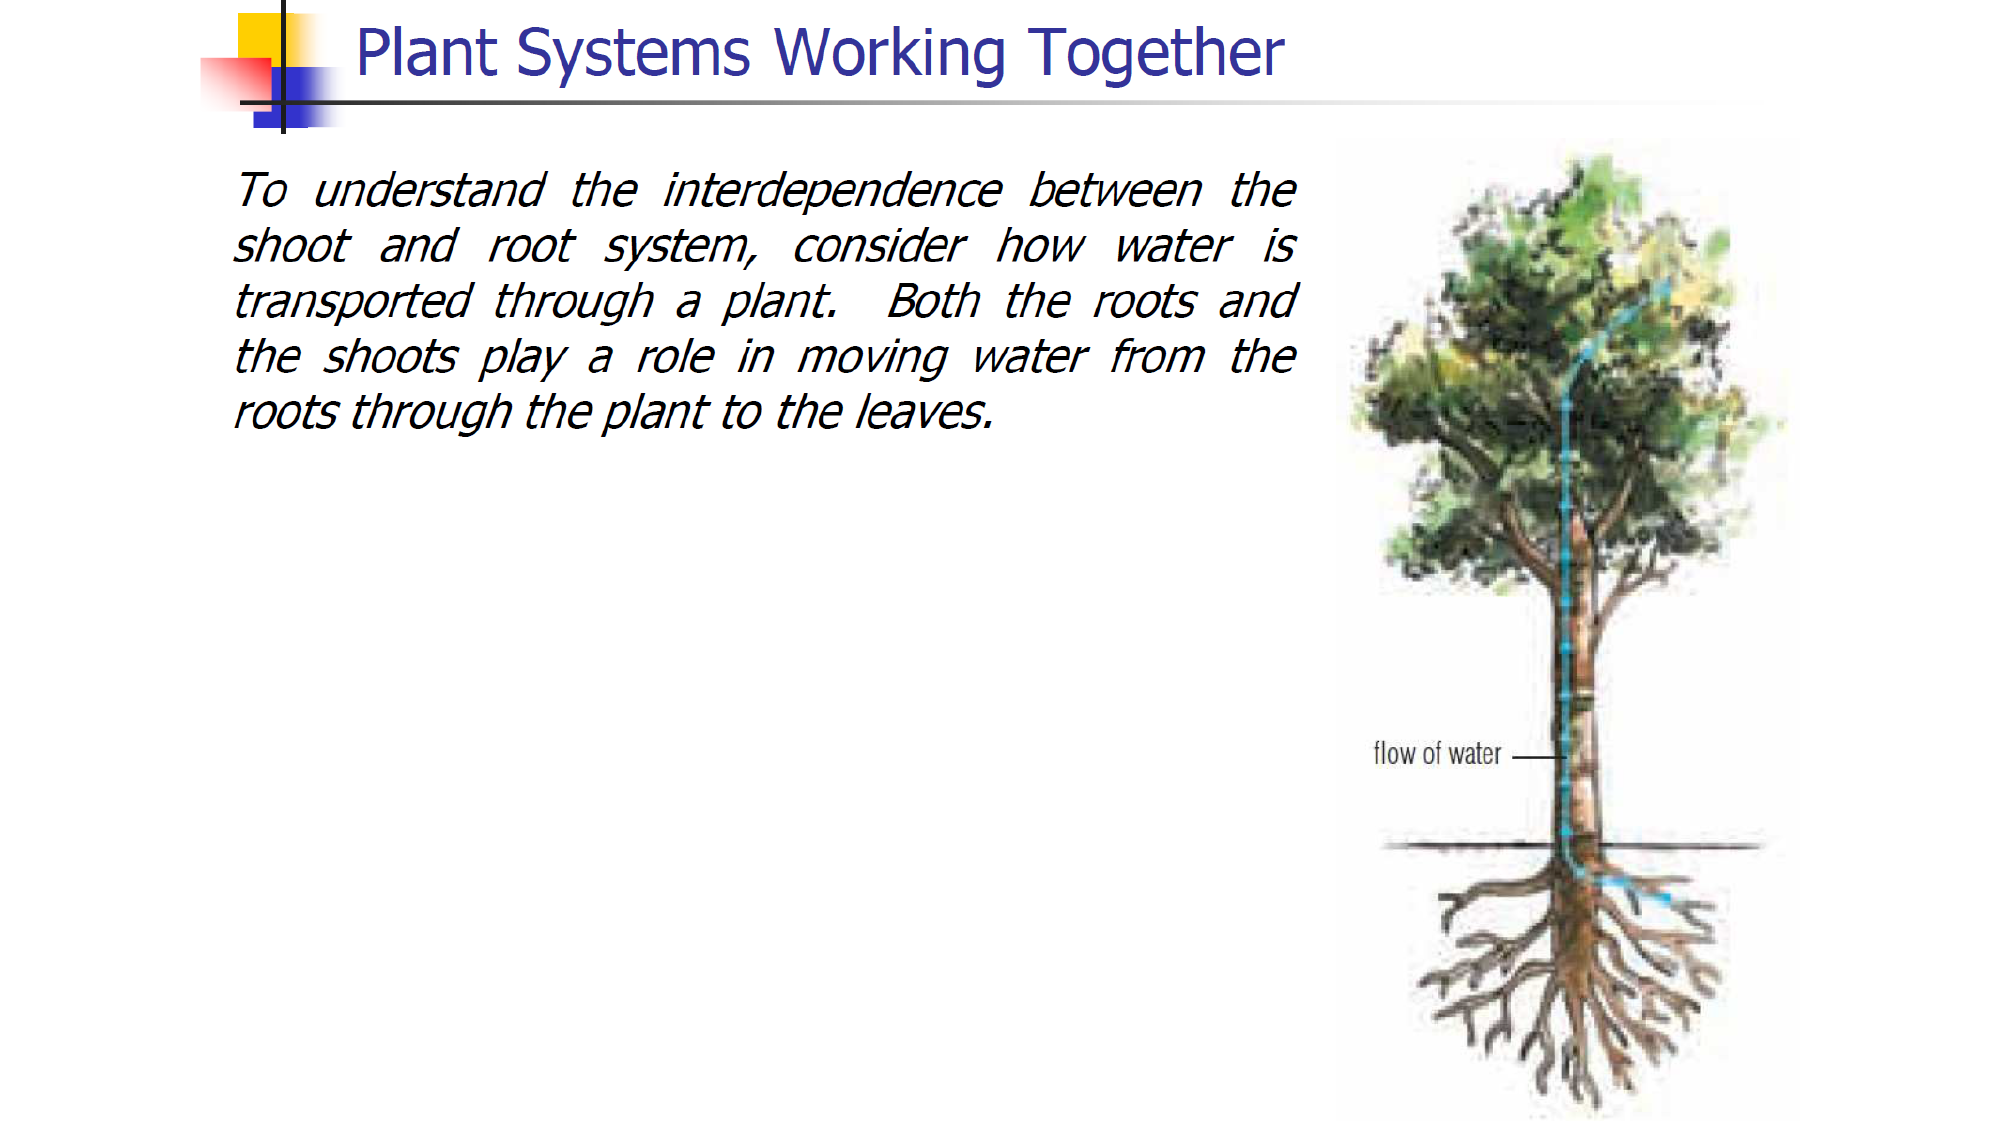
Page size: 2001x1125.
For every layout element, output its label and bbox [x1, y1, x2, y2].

picture [192, 0, 1808, 1125]
